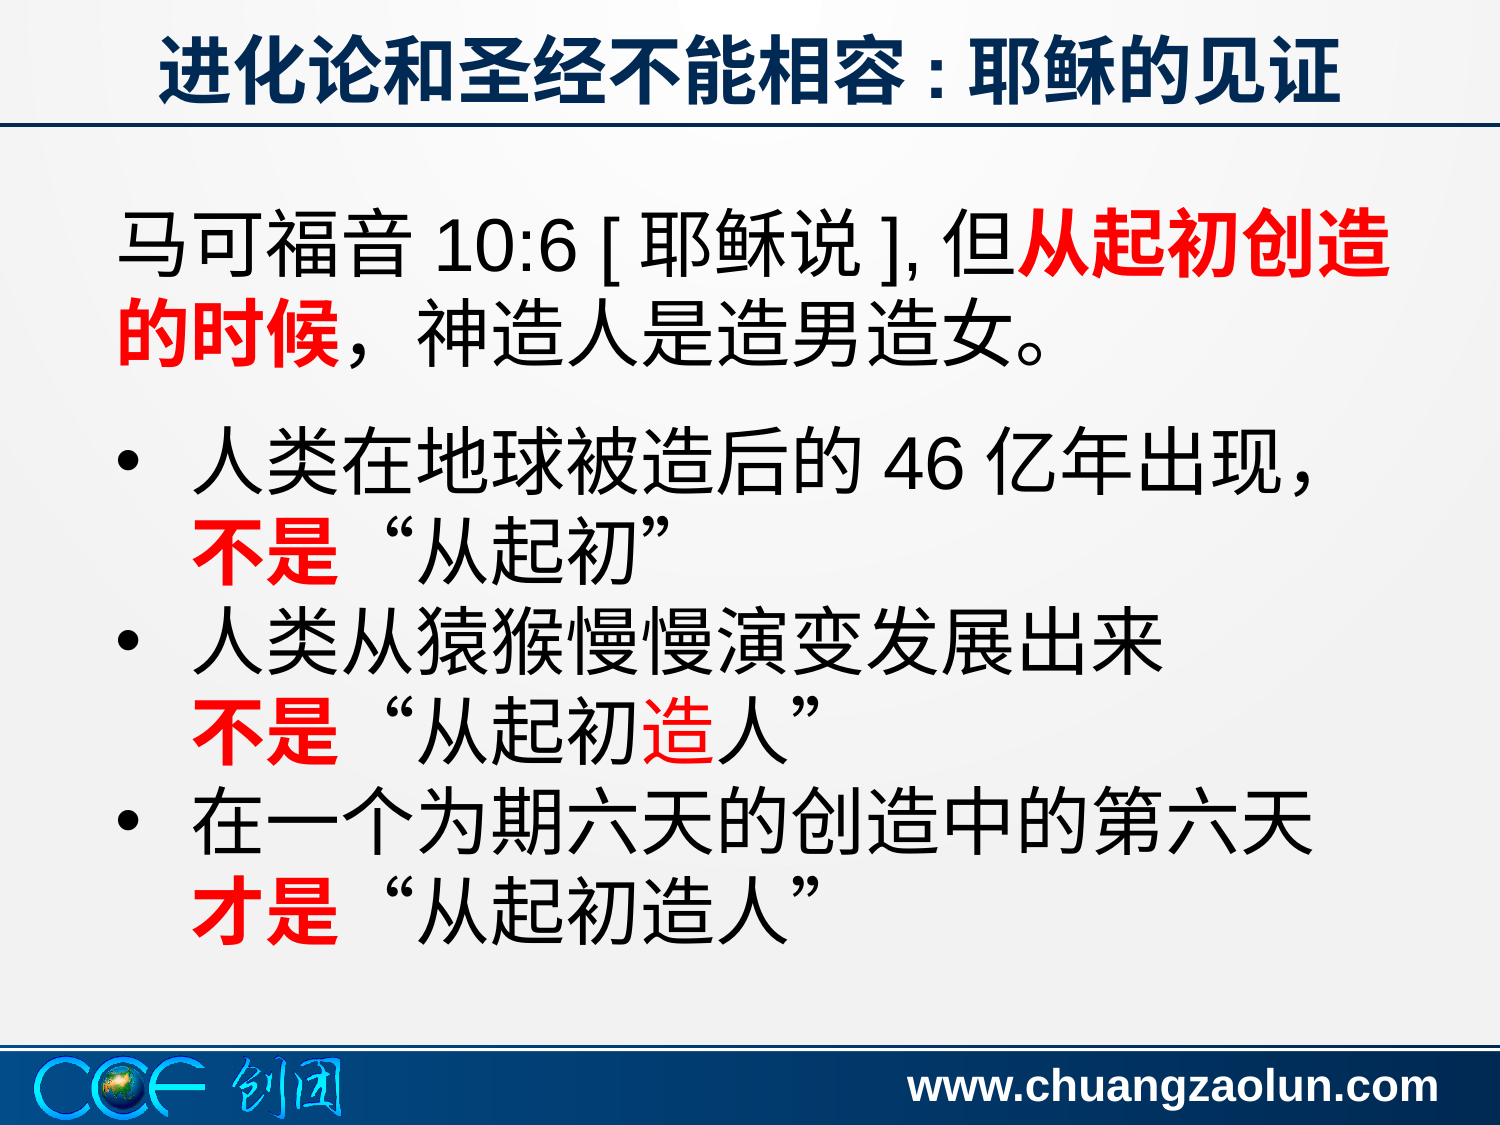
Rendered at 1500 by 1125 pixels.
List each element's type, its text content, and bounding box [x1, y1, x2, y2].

text_box 马可福音10:6 [耶稣说],但从起初创造的时候，神造人是造男造女。 人类在地球被造后的46亿年出现，不是“从起初” 人类从猿猴慢慢演变发展出来 不是“从起初造人” 在一个为期六天的创造中的第六天 才是“从起初造人” [100, 189, 1412, 964]
title 进化论和圣经不能相容:耶稣的见证 [0, 26, 1500, 124]
picture [29, 1051, 344, 1125]
